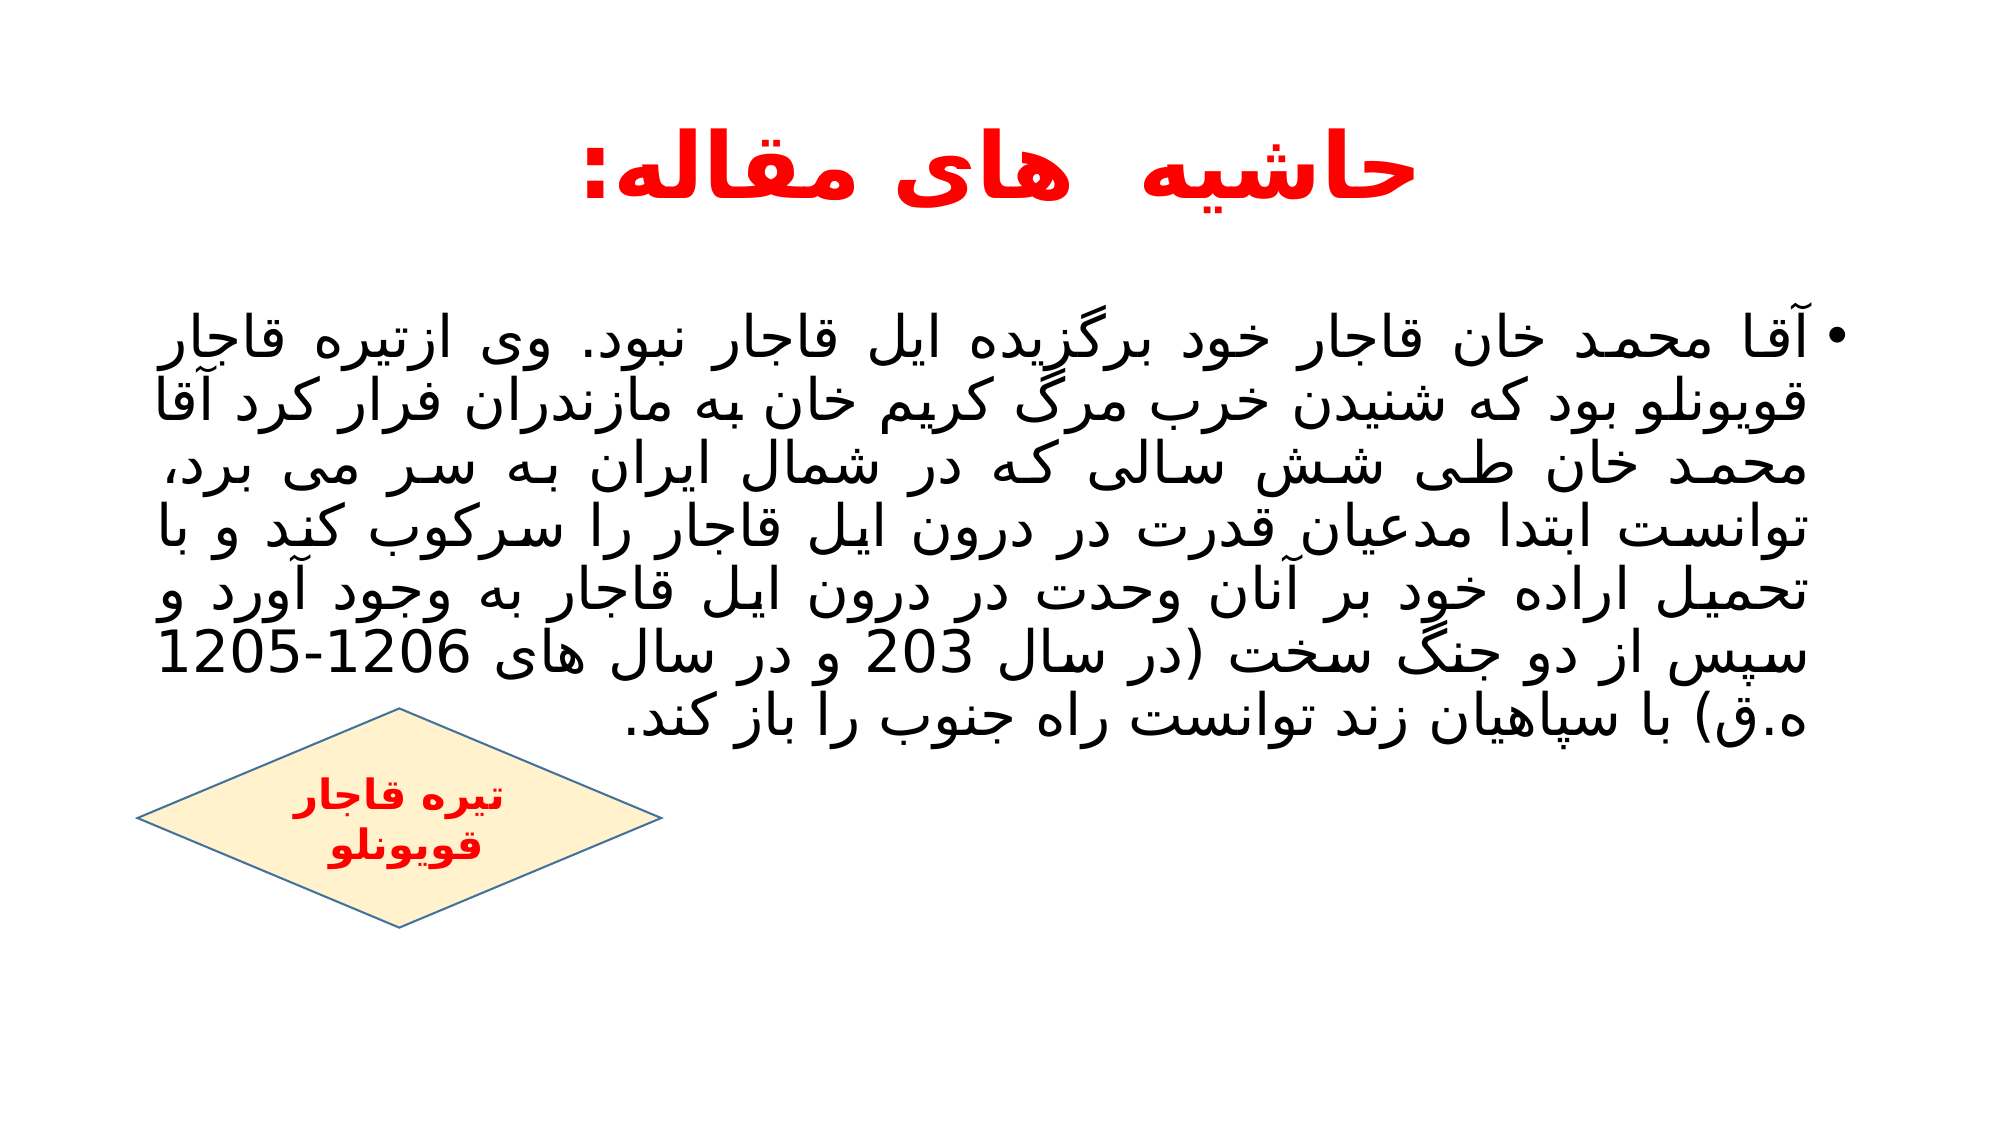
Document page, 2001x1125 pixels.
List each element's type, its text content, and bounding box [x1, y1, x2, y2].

list آقا محمد خان قاجار خود برگزیده ایل قاجار نبود. وی ازتیره قاجار قویونلو بود که شنیدن خرب مرگ کریم خان به مازندران فرار کرد آقا محمد خان طی شش سالی که در شمال ایران به سر می برد، توانست ابتدا مدعیان قدرت در درون ایل قاجار را سرکوب کند و با تحمیل اراده خود بر آنان وحدت در درون ایل قاجار به وجود آورد و سپس از دو جنگ سخت (در سال 203 و در سال های 1206-1205 ه.ق) با سپاهیان زند توانست راه جنوب را باز کند. [137, 299, 1863, 1014]
text_box تیره قاجار قویونلو [134, 707, 664, 929]
title حاشیه های مقاله: [137, 59, 1863, 278]
